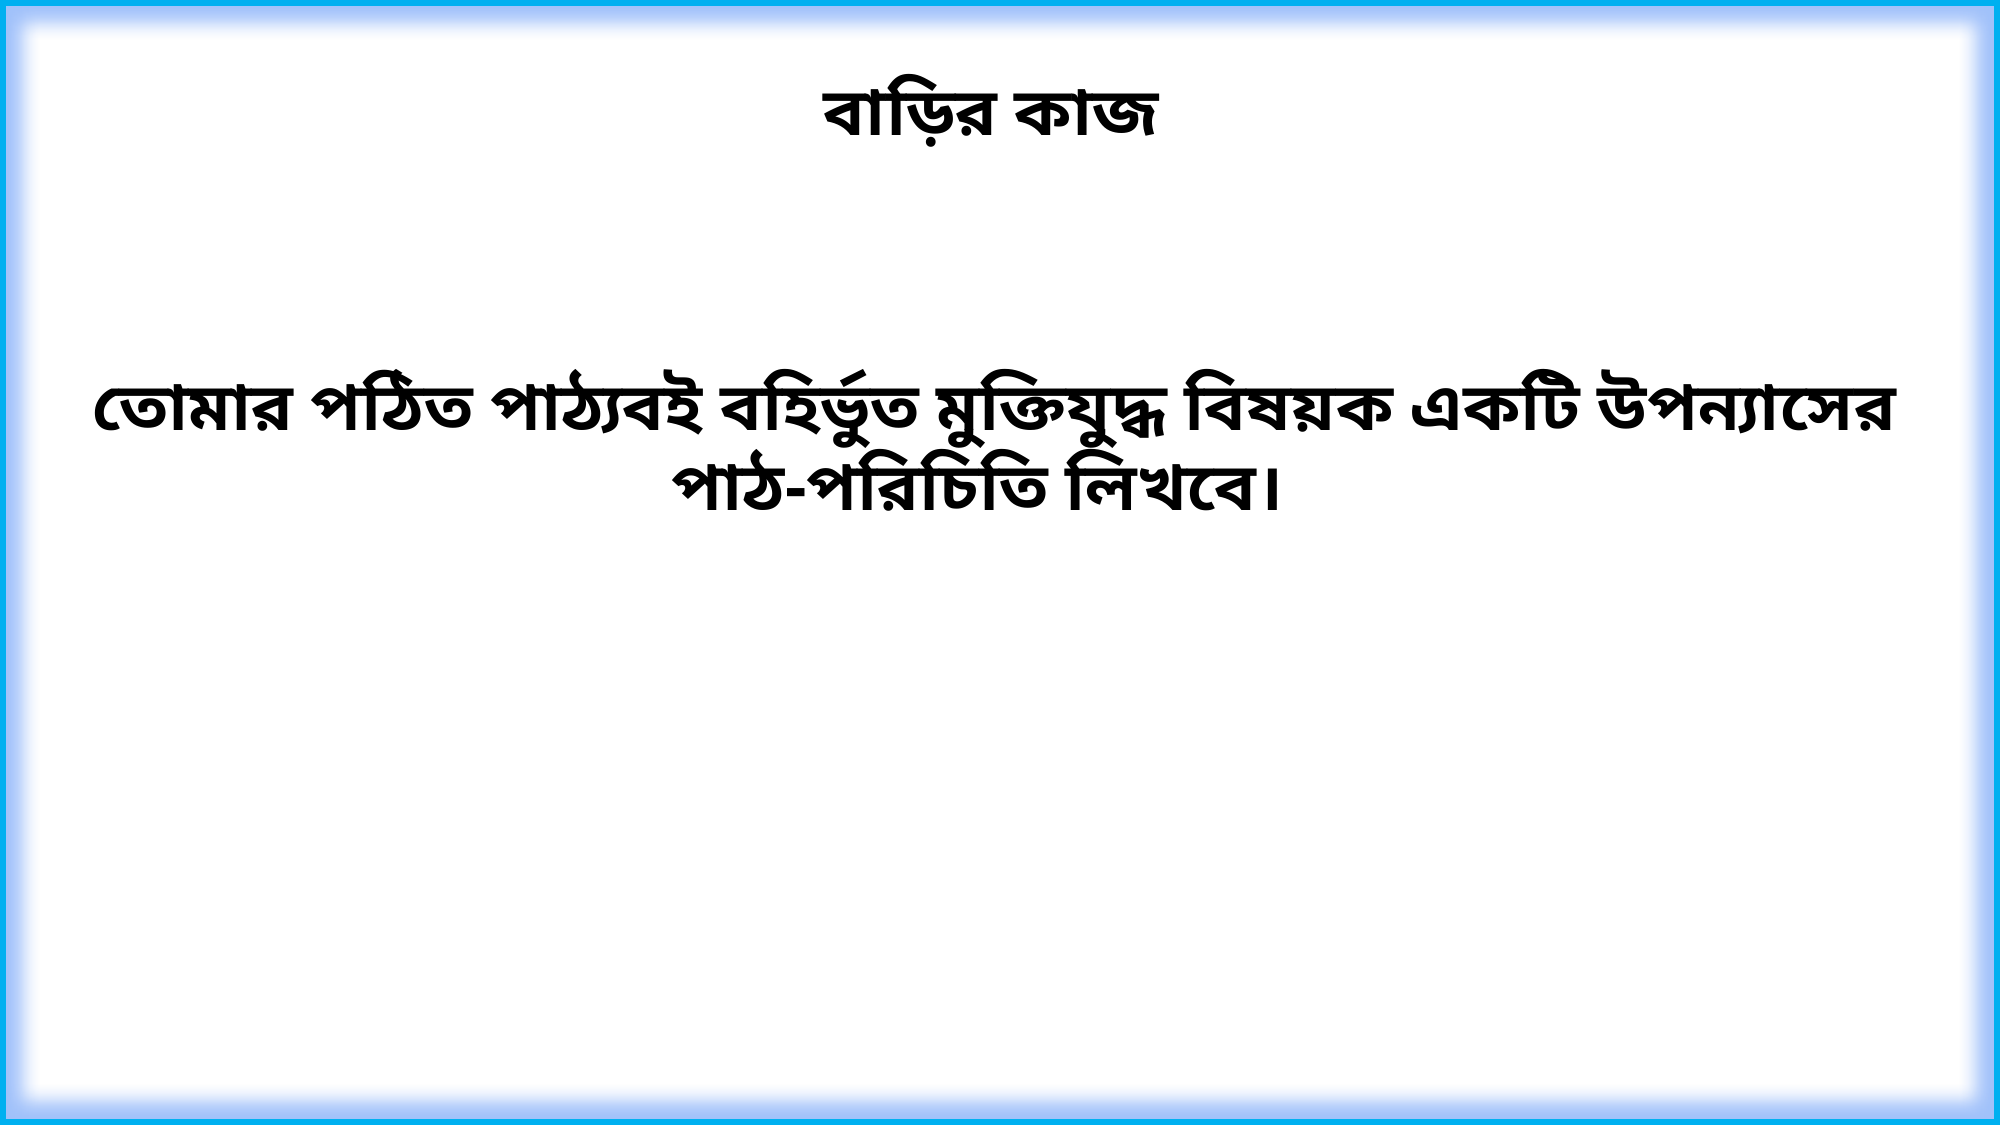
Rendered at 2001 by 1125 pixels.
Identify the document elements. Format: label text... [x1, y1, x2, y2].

text_box বাড়ির কাজ [516, 60, 1484, 156]
text_box [0, 0, 2000, 1125]
text_box তোমার পঠিত পাঠ্যবই বহির্ভুত মুক্তিযুদ্ধ বিষয়ক একটি উপন্যাসের পাঠ-পরিচিতি লিখবে। [32, 356, 1957, 531]
